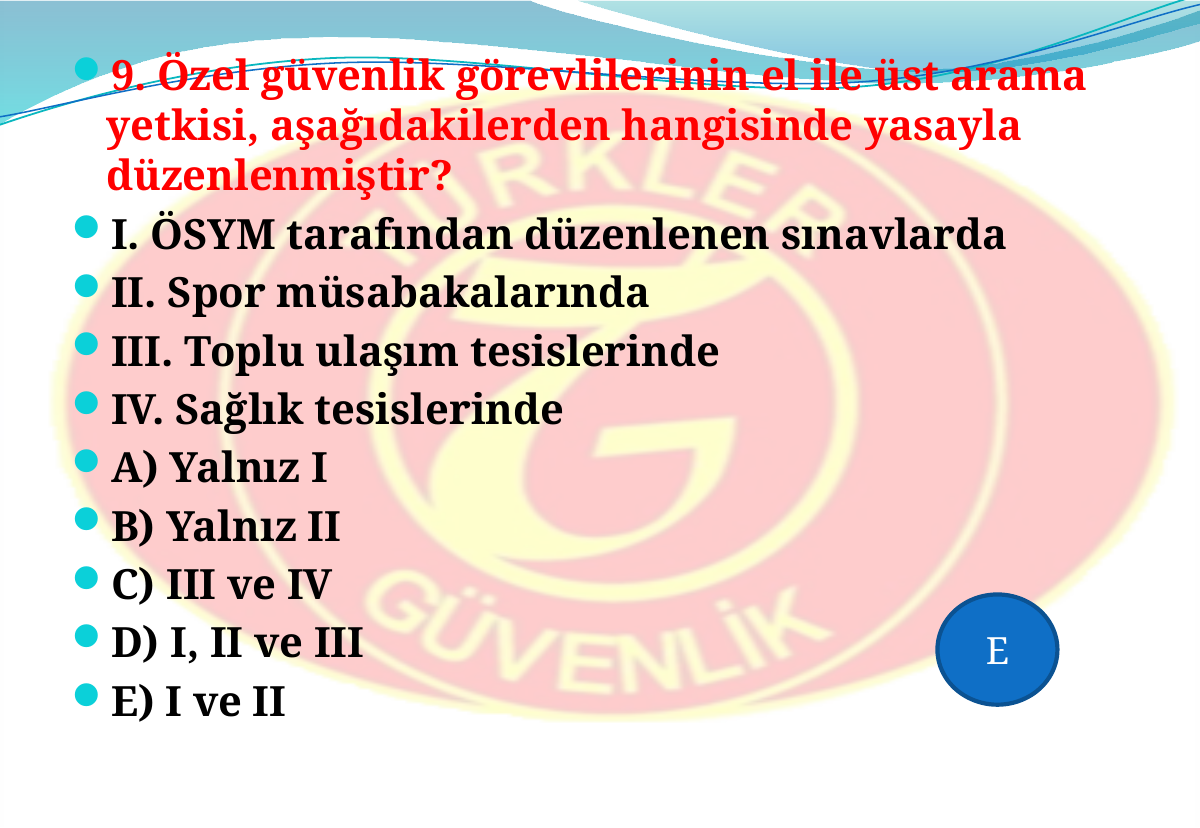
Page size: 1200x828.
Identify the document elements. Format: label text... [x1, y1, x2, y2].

text_box E [935, 592, 1060, 707]
list 9. Özel güvenlik görevlilerinin el ile üst arama yetkisi, aşağıdakilerden hangisinde yasayla düzenlenmiştir? I. ÖSYM tarafından düzenlenen sınavlarda II. Spor müsabakalarında III. Toplu ulaşım tesislerinde IV. Sağlık tesislerinde A) Yalnız I B) Yalnız II C) III ve IV D) I, II ve III E) I ve II [60, 43, 1140, 739]
